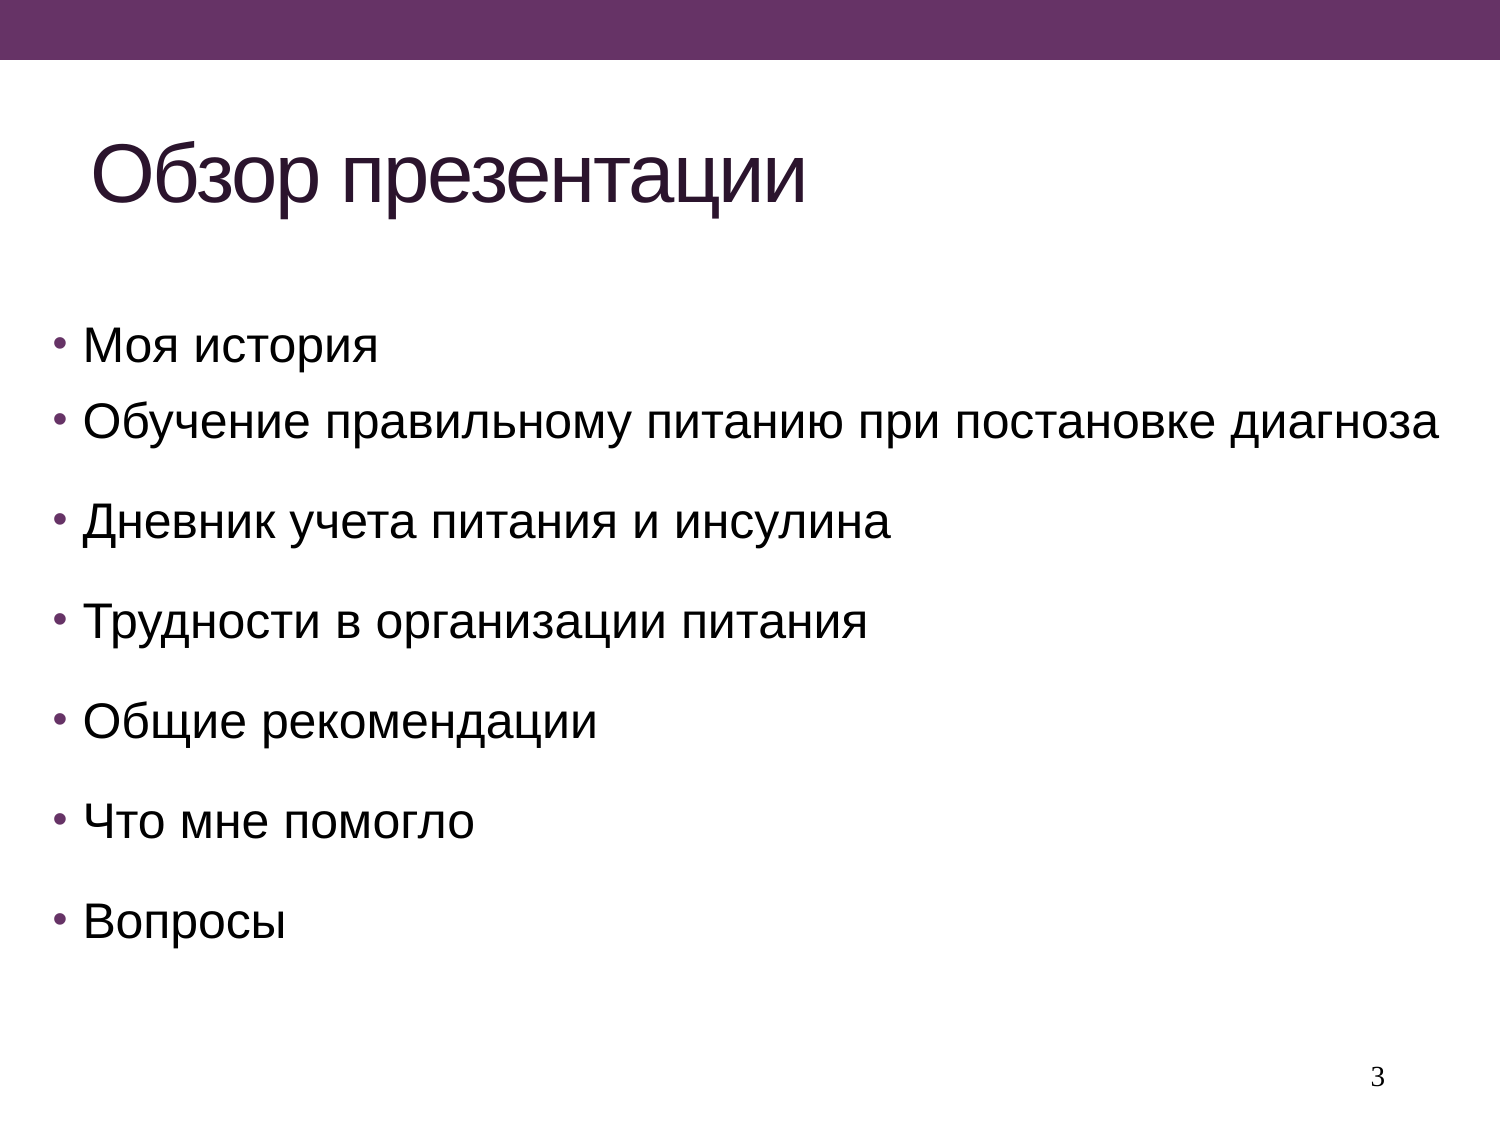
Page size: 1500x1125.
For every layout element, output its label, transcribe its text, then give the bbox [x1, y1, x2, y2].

title Обзор презентации [75, 87, 1425, 250]
list Моя история Обучение правильному питанию при постановке диагноза Дневник учета питания и инсулина Трудности в организации питания Общие рекомендации Что мне помогло Вопросы [37, 275, 1488, 1063]
